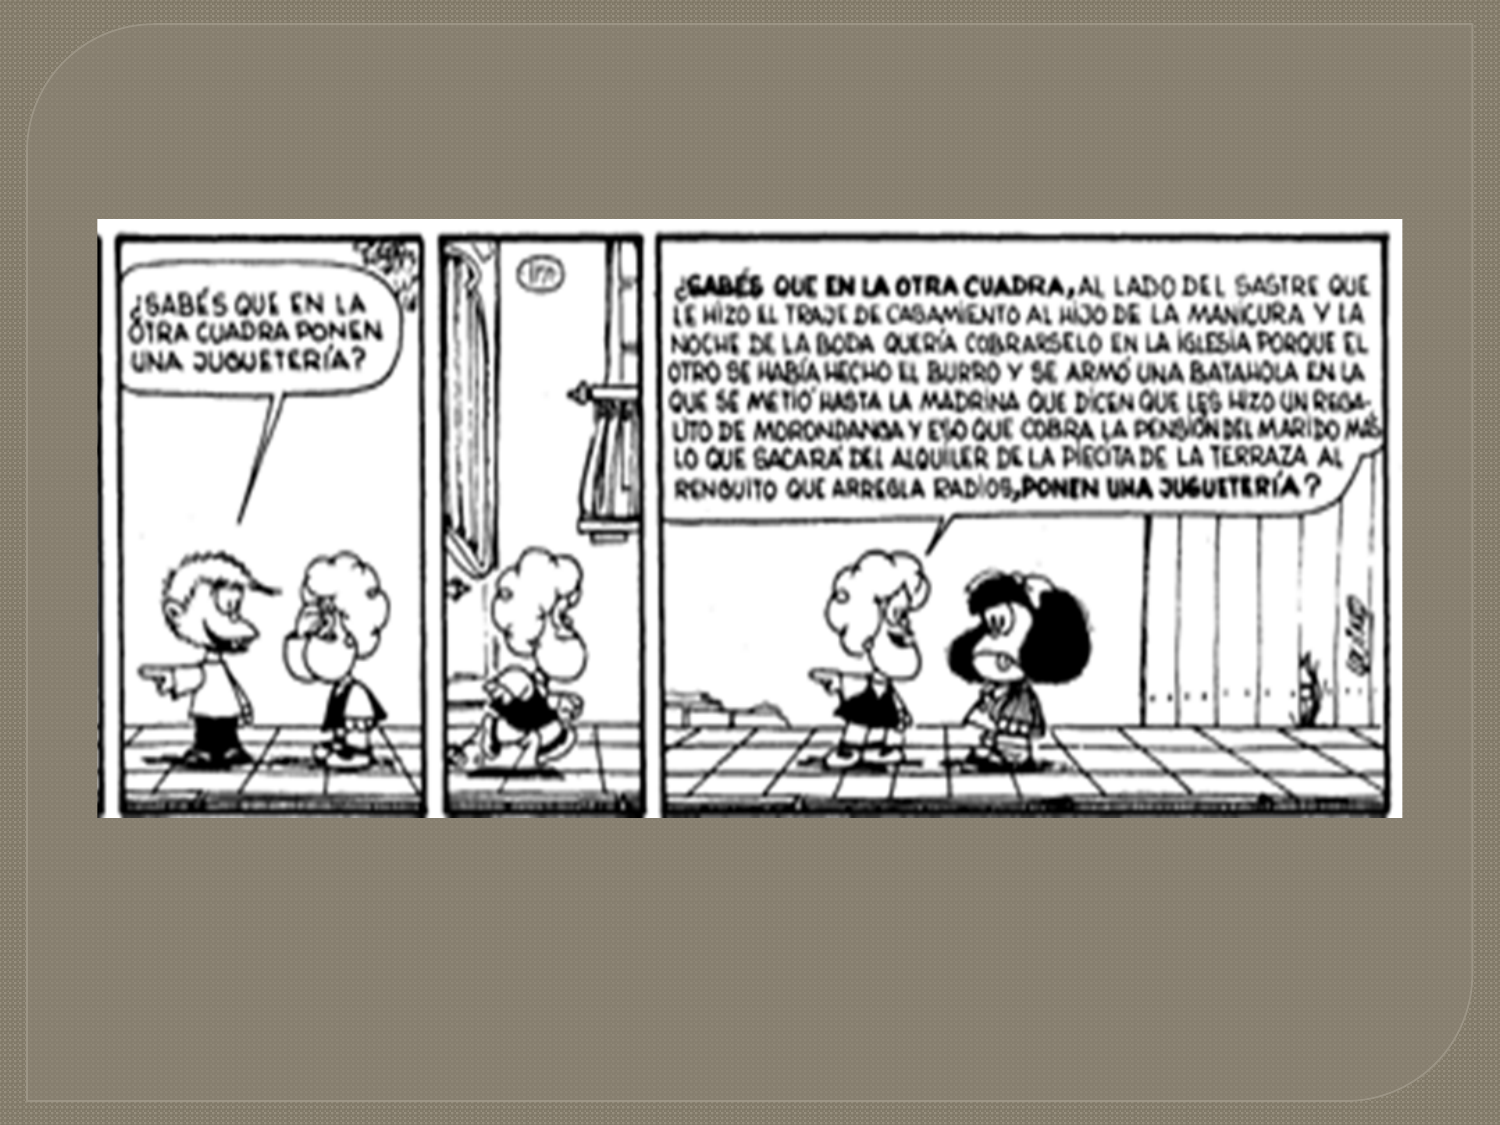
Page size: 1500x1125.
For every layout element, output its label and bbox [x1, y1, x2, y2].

picture [97, 219, 1403, 818]
